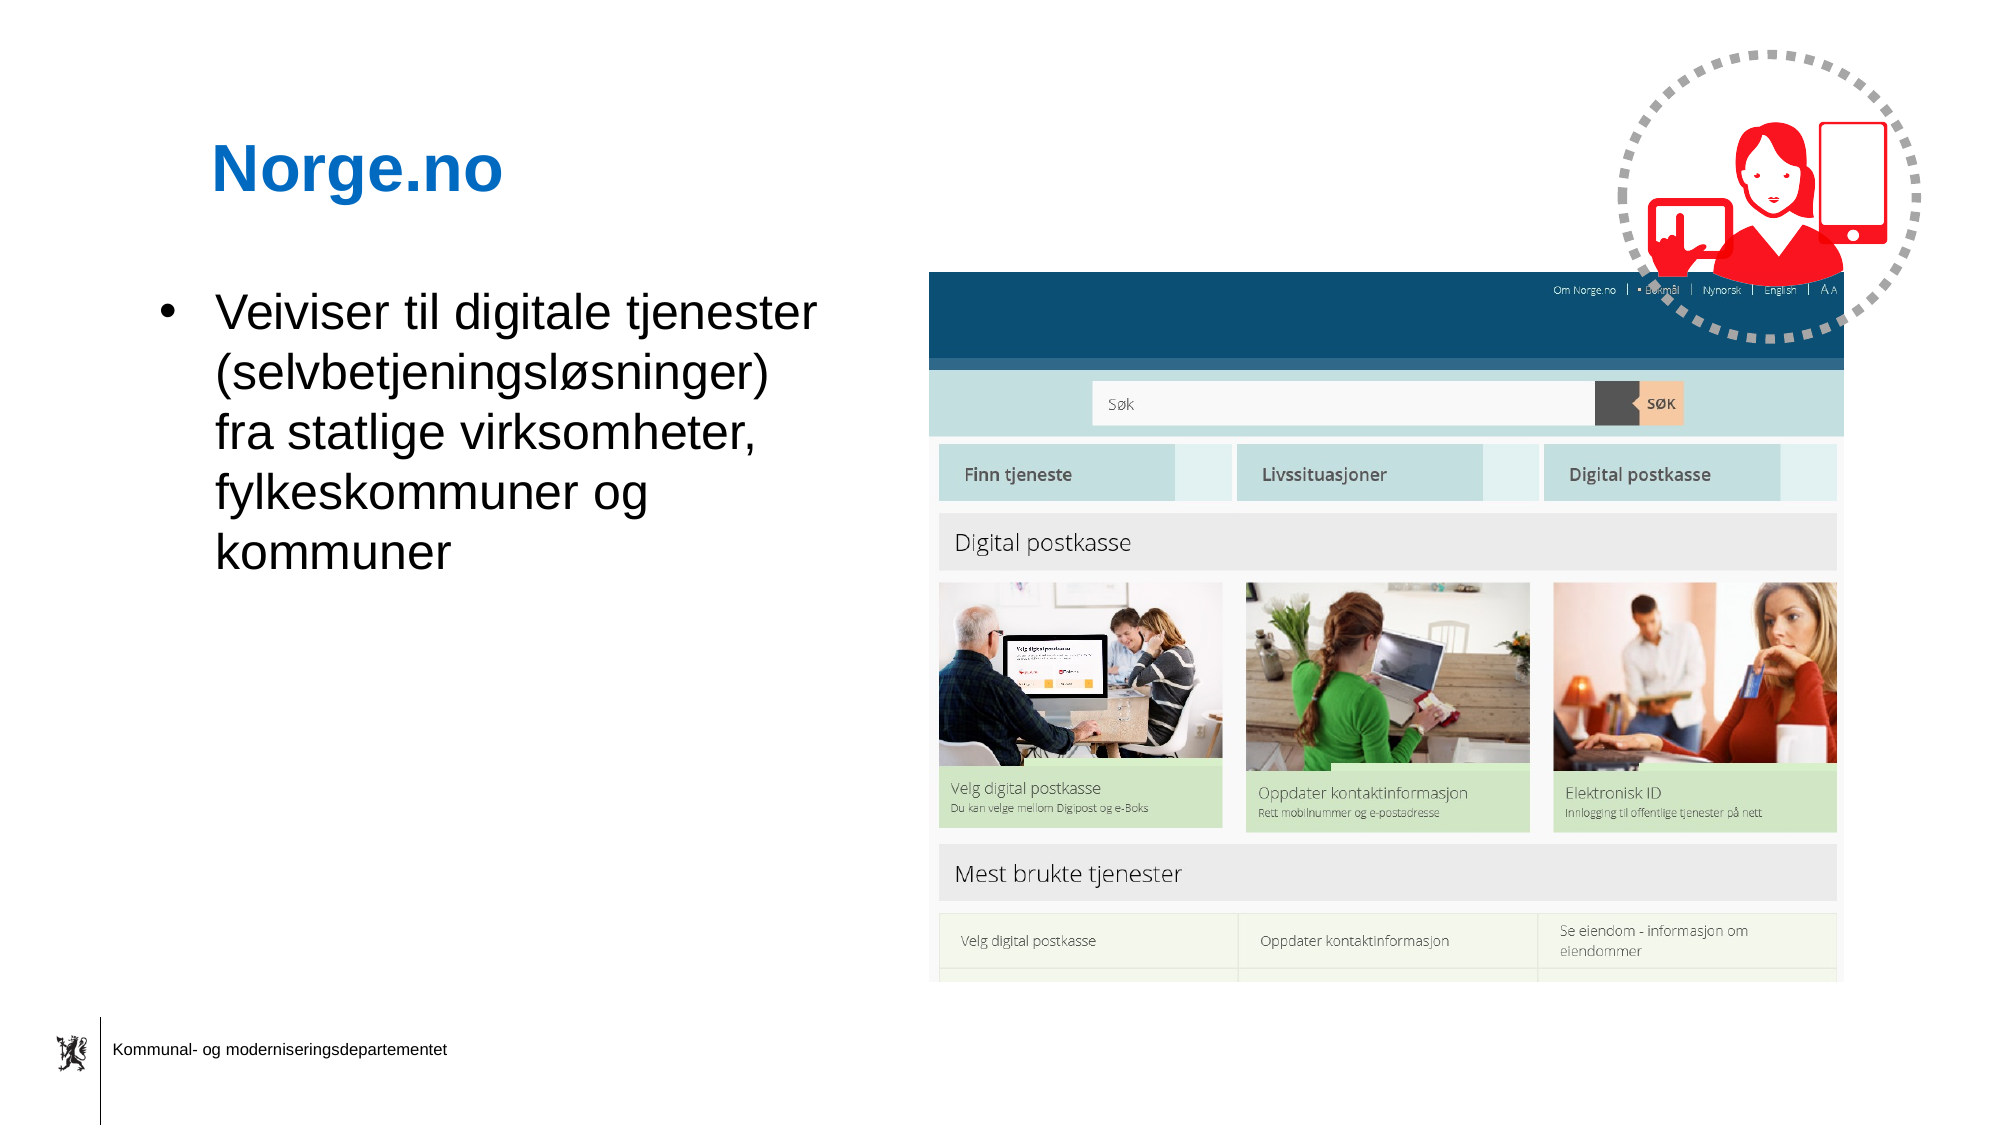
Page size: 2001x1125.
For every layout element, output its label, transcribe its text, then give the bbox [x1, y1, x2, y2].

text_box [1622, 54, 1917, 340]
title Norge.no [196, 63, 1617, 213]
picture [928, 271, 1845, 982]
list Veiviser til digitale tjenester (selvbetjeningsløsninger) fra statlige virksomheter, fylkeskommuner og kommuner [78, 272, 847, 757]
picture [56, 1035, 87, 1072]
